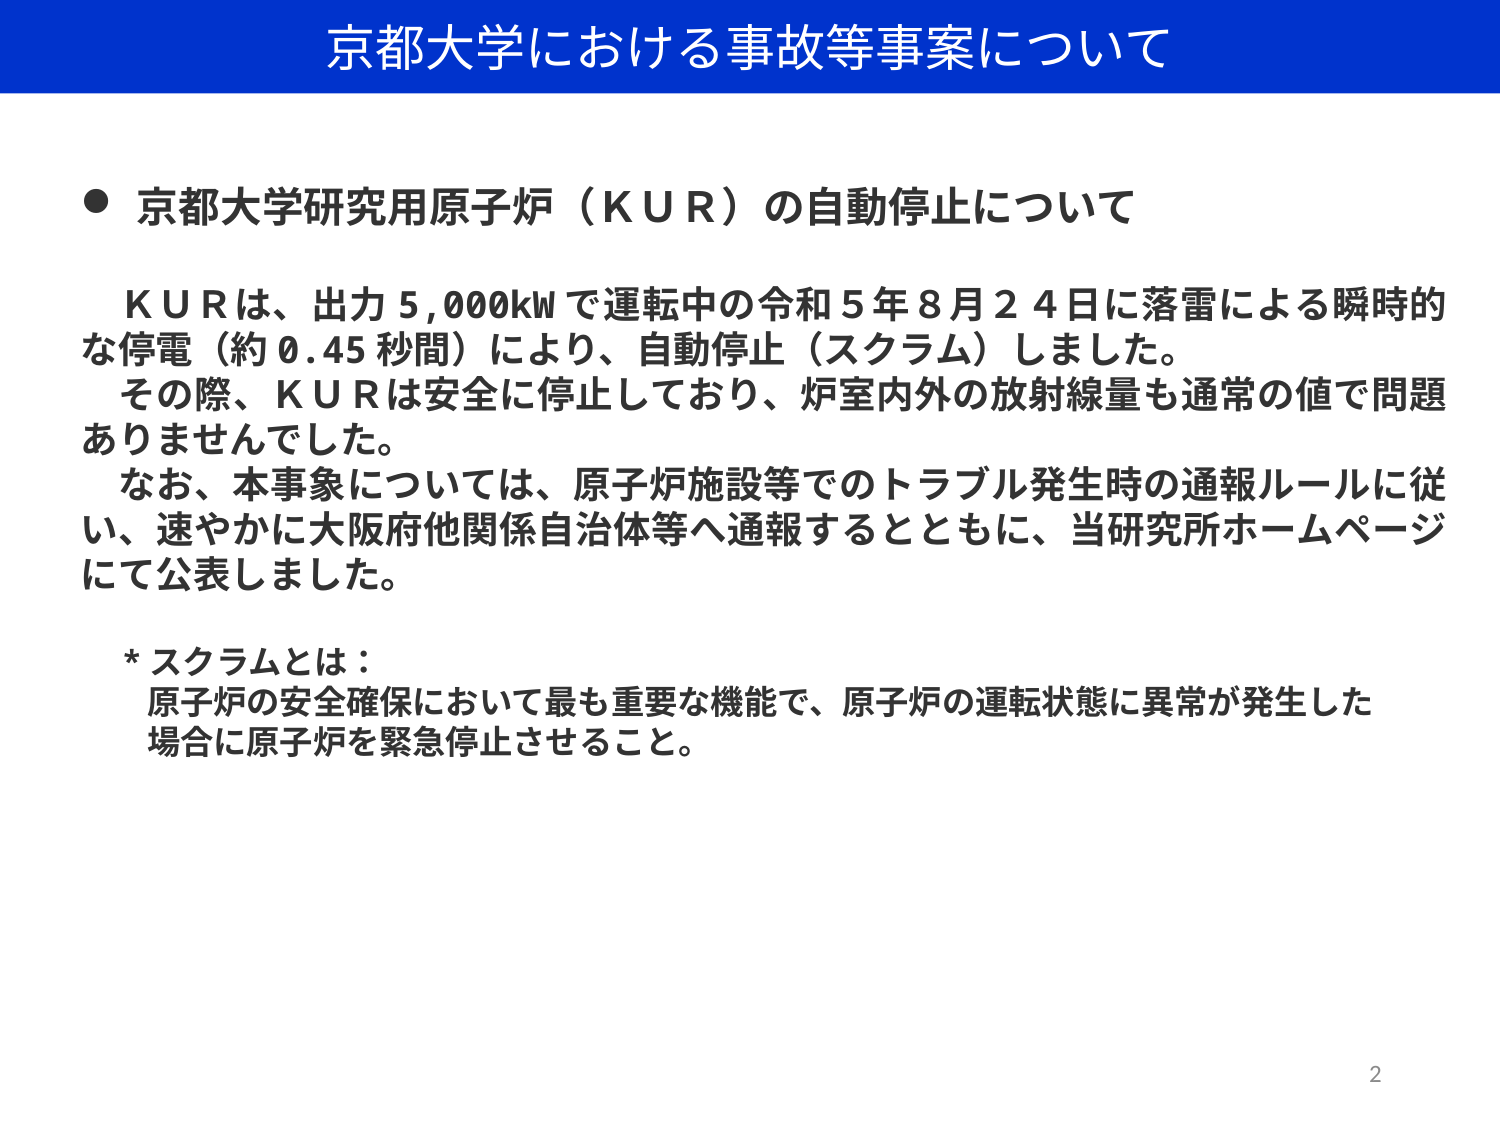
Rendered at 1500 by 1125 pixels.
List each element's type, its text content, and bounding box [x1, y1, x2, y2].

slide_number 2 [1059, 1042, 1397, 1103]
text_box 京都大学研究用原子炉（ＫＵＲ）の自動停止について ＫＵＲは、出力5,000kWで運転中の令和５年８月２４日に落雷による瞬時的な停電（約0.45秒間）により、自動停止（スクラム）しました。 その際、ＫＵＲは安全に停止しており、炉室内外の放射線量も通常の値で問題ありませんでした。 なお、本事象については、原子炉施設等でのトラブル発生時の通報ルールに従い、速やかに大阪府他関係自治体等へ通報するとともに、当研究所ホームページにて公表しました。 *スクラムとは： 原子炉の安全確保において最も重要な機能で、原子炉の運転状態に異常が発生した 場合に原子炉を緊急停止させること。 [65, 173, 1463, 814]
text_box 京都大学における事故等事案について [0, 0, 1500, 94]
